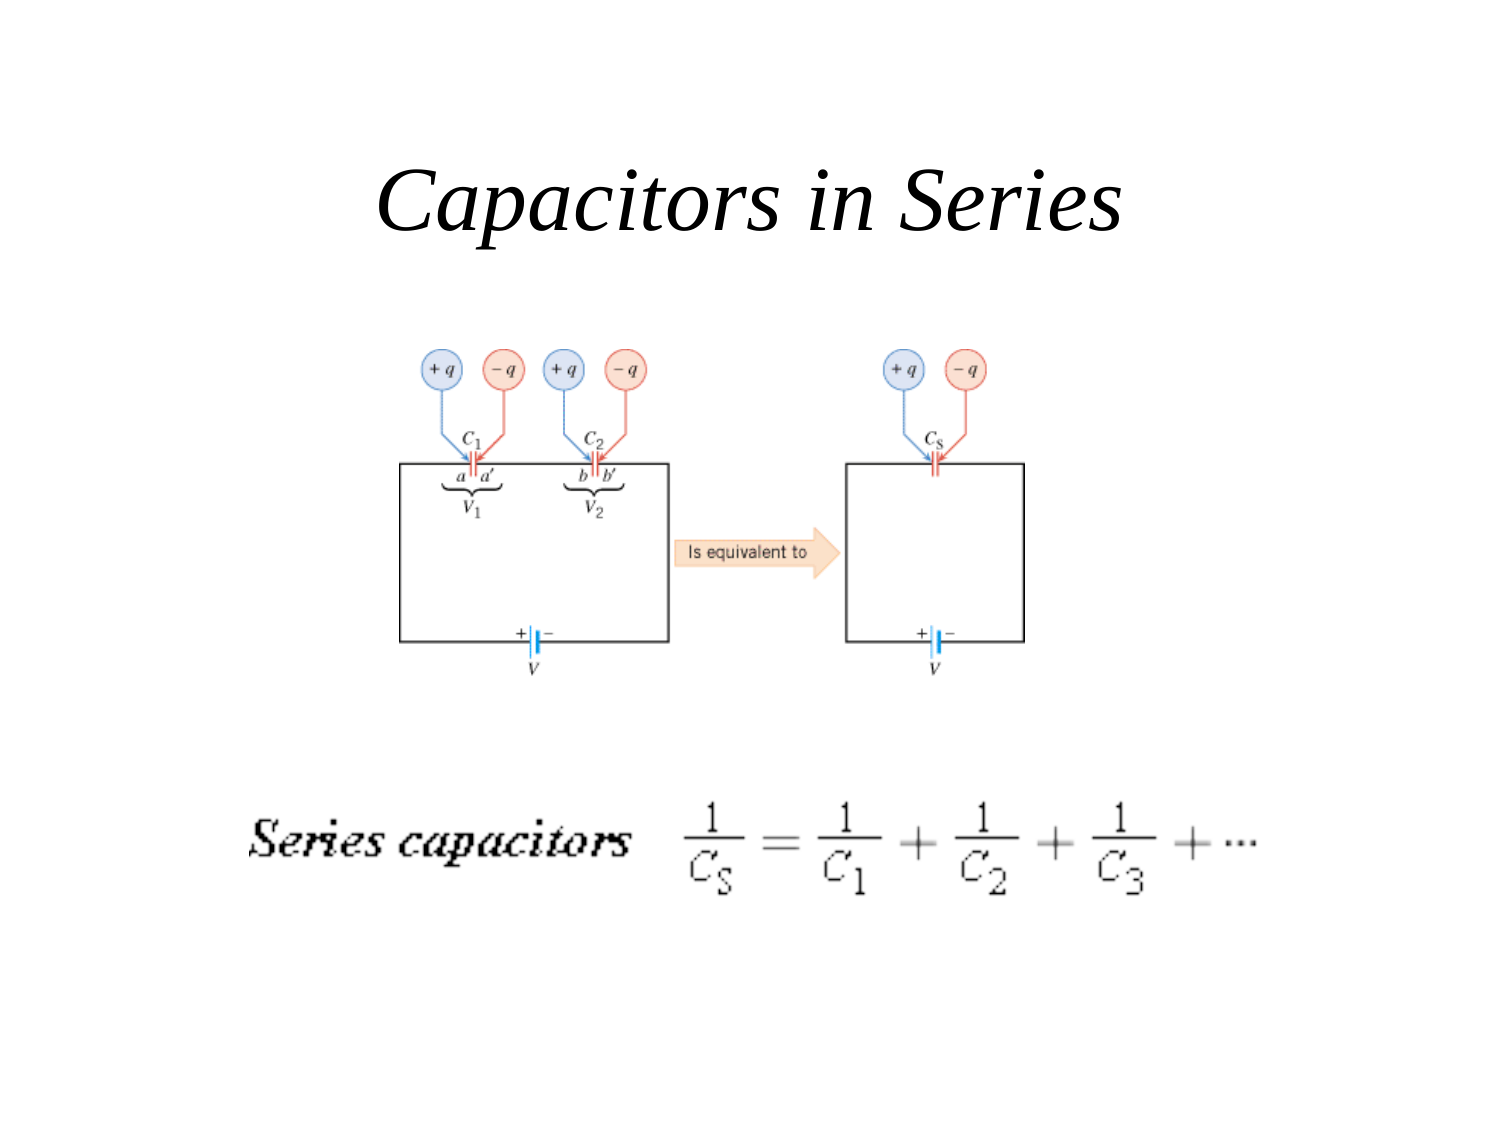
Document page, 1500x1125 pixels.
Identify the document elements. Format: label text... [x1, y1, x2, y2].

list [399, 349, 1026, 679]
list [249, 799, 1262, 900]
title Capacitors in Series [112, 99, 1388, 288]
